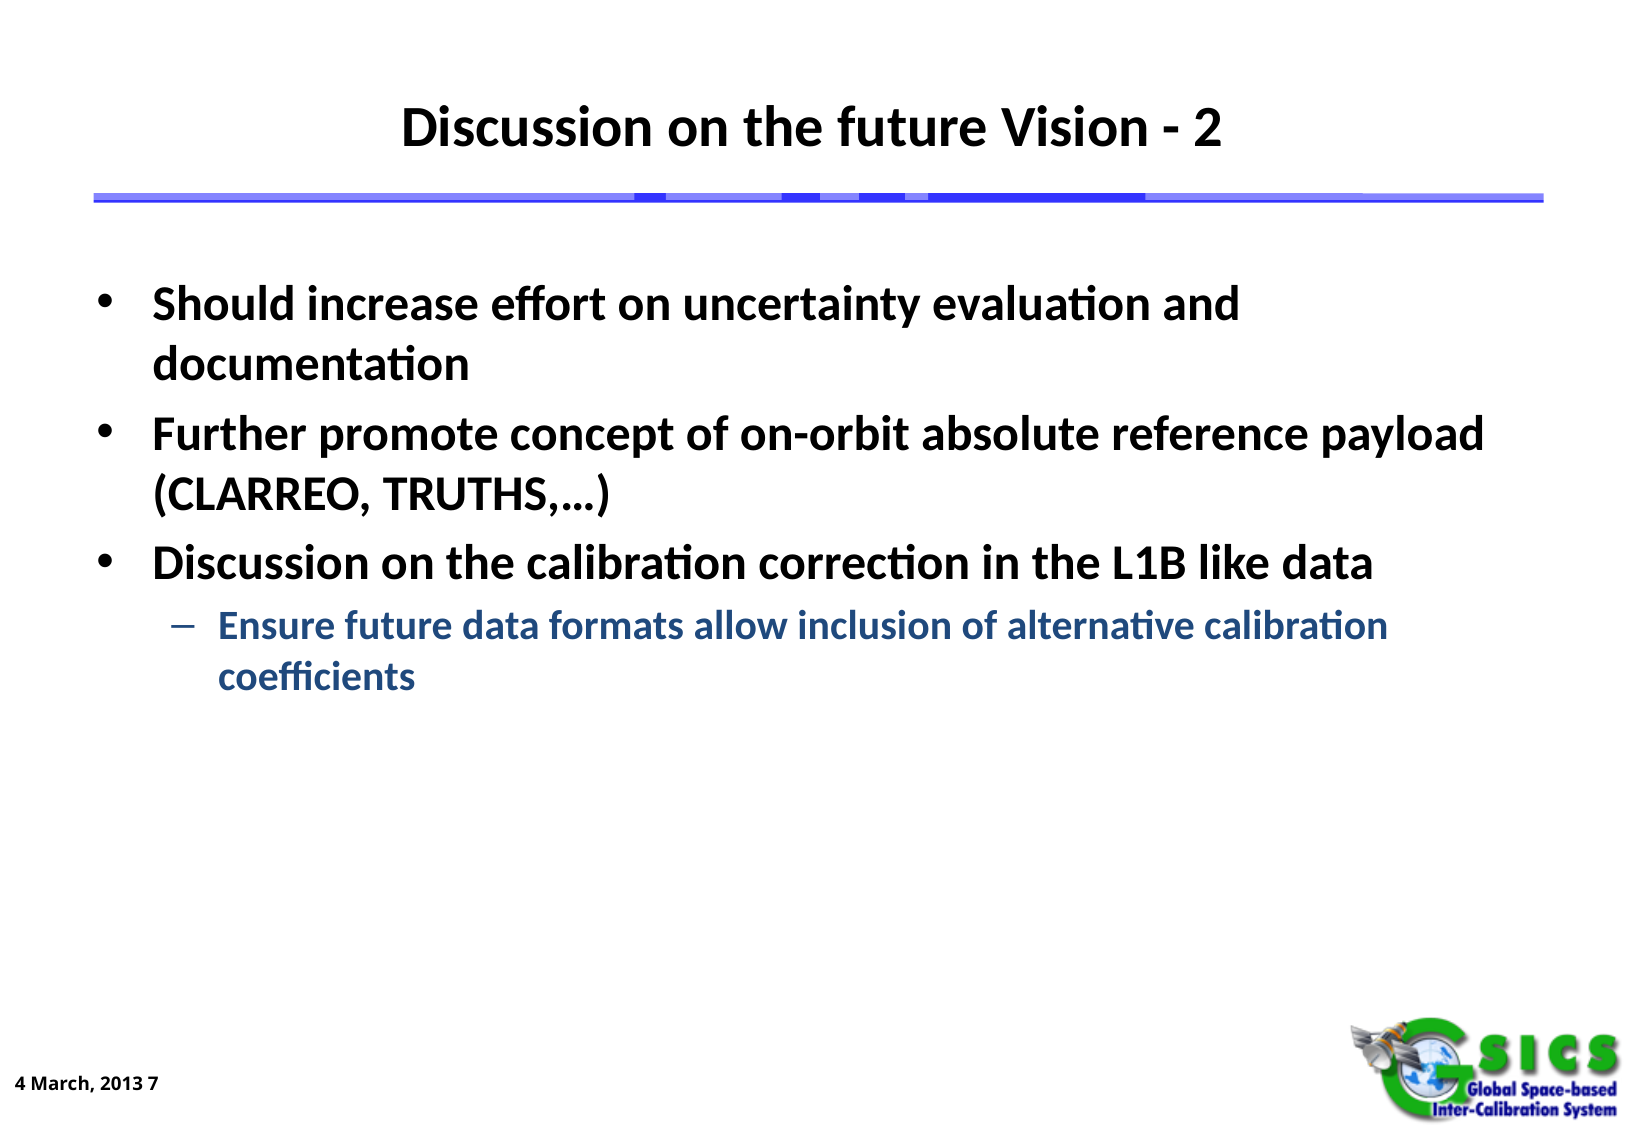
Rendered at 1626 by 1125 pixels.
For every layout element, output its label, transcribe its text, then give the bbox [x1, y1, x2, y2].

title Discussion on the future Vision - 2 [80, 44, 1544, 202]
picture [1343, 1010, 1625, 1125]
list Should increase effort on uncertainty evaluation and documentation Further promote concept of on-orbit absolute reference payload (CLARREO, TRUTHS,…) Discussion on the calibration correction in the L1B like data Ensure future data formats allow inclusion of alternative calibration coefficients [80, 262, 1544, 1006]
